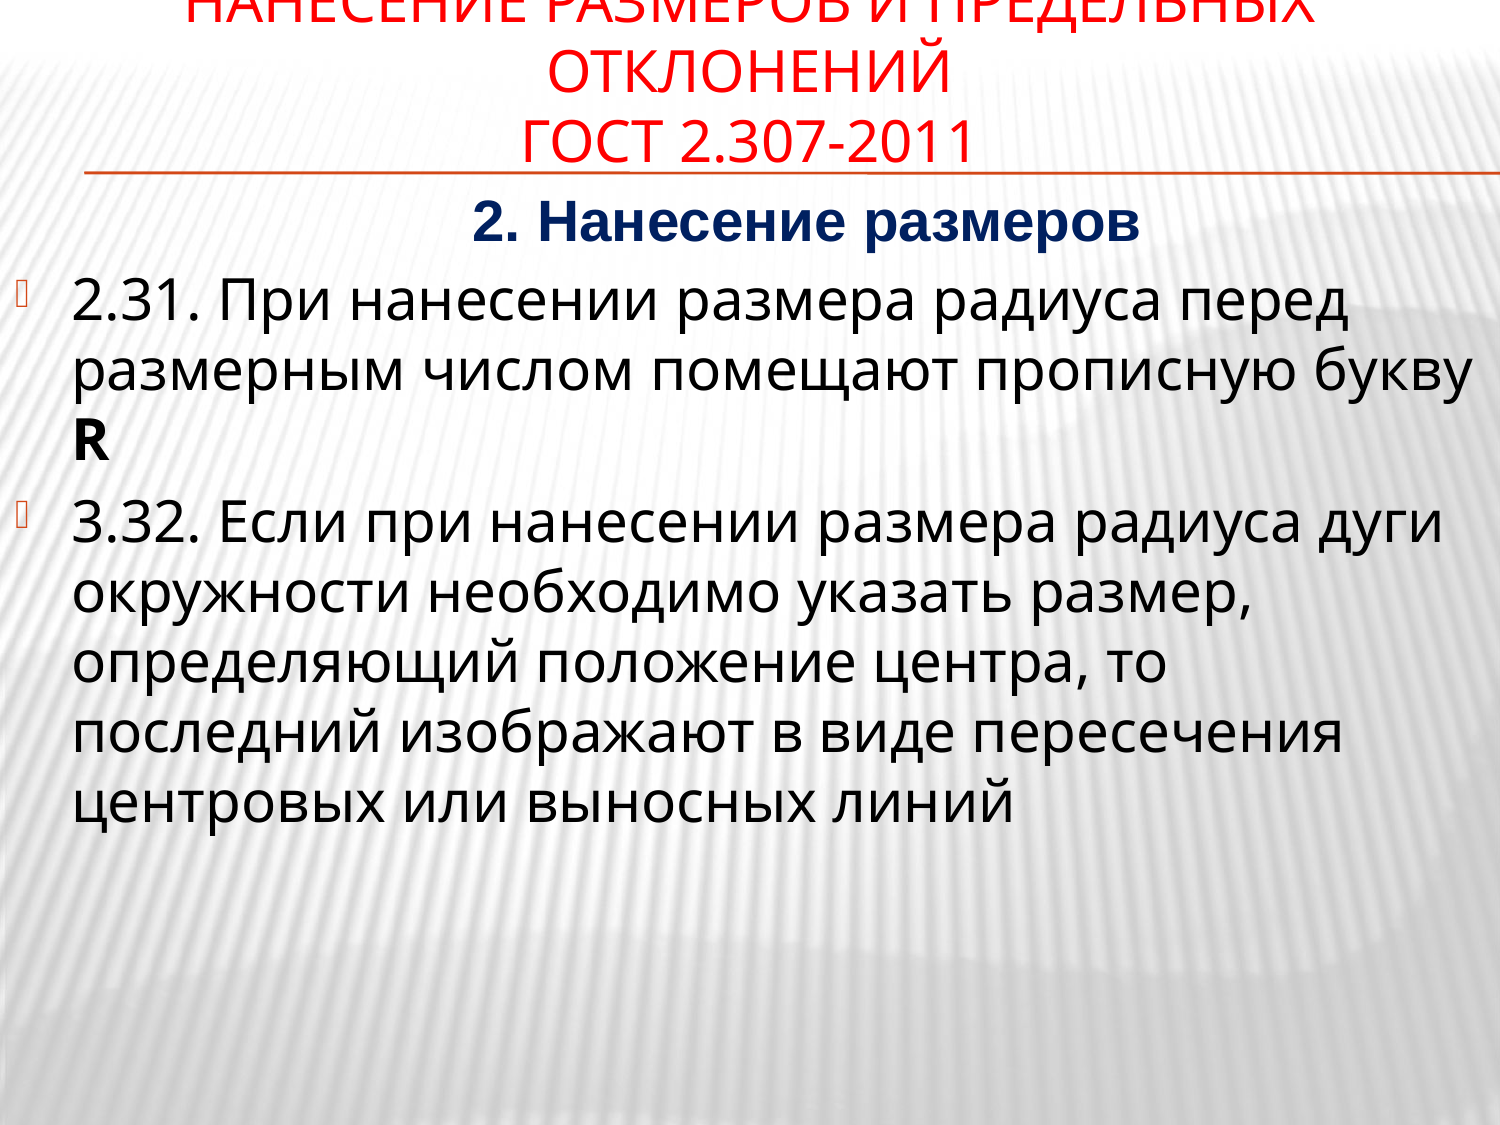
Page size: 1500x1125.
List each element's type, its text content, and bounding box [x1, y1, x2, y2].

title Нанесение размеров и предельных отклонений ГОСТ 2.307-2011 [0, 0, 1500, 138]
list 2.31. При нанесении размера радиуса перед размерным числом помещают прописную букву R 3.32. Если при нанесении размера радиуса дуги окружности необходимо указать размер, определяющий положение центра, то последний изображают в виде пересечения центровых или выносных линий [0, 254, 1500, 998]
text_box 2. Нанесение размеров [457, 175, 1157, 261]
